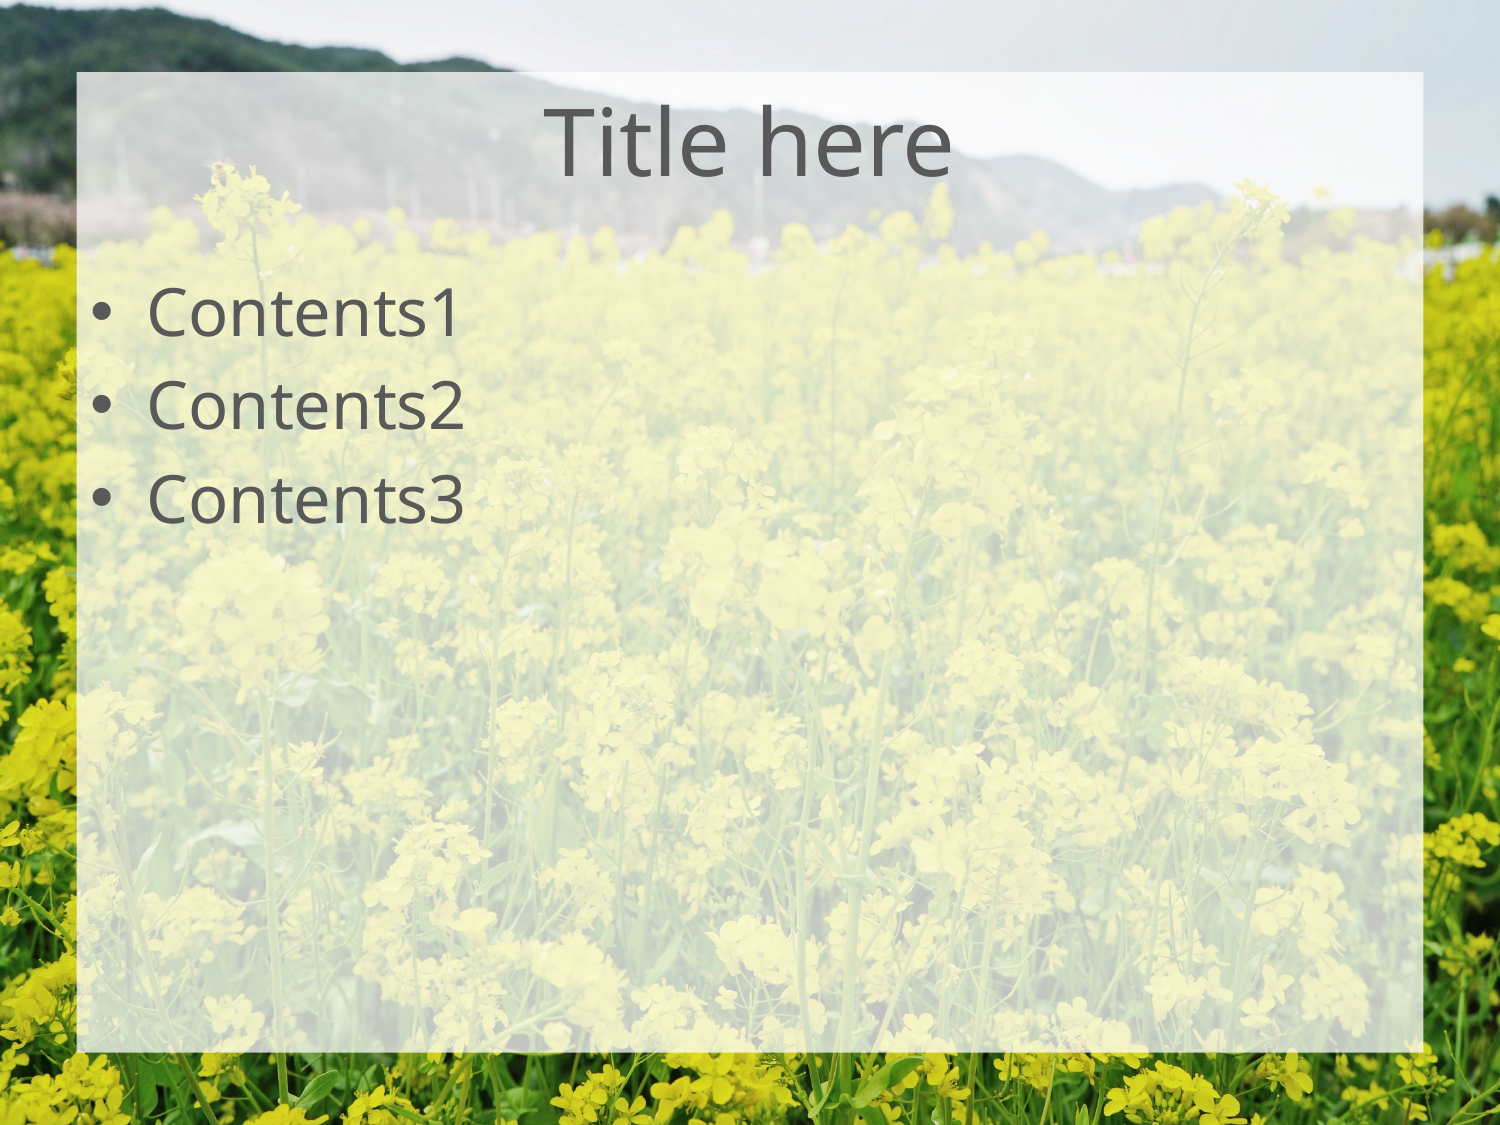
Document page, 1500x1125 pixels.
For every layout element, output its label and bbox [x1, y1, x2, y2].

text_box [0, 0, 1500, 1125]
